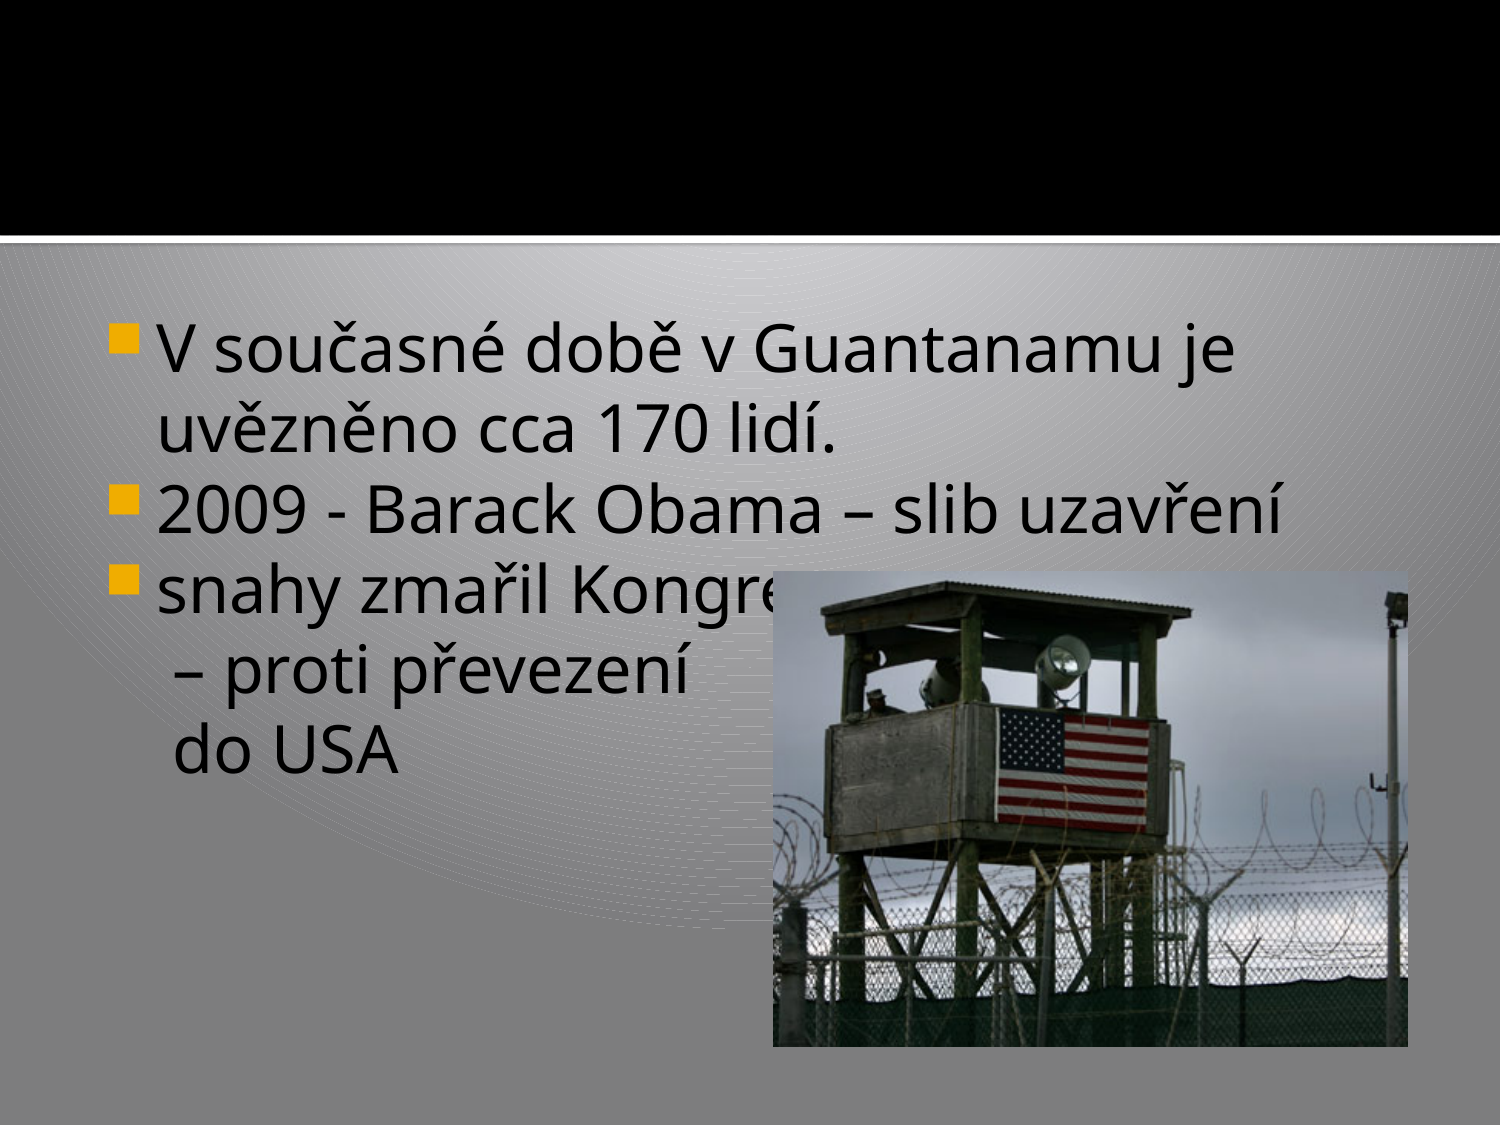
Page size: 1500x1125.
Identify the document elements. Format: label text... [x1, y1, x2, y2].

list V současné době v Guantanamu je uvězněno cca 170 lidí. 2009 - Barack Obama – slib uzavření snahy zmařil Kongres – proti převezení do USA [75, 291, 1425, 1050]
picture [773, 571, 1408, 1047]
